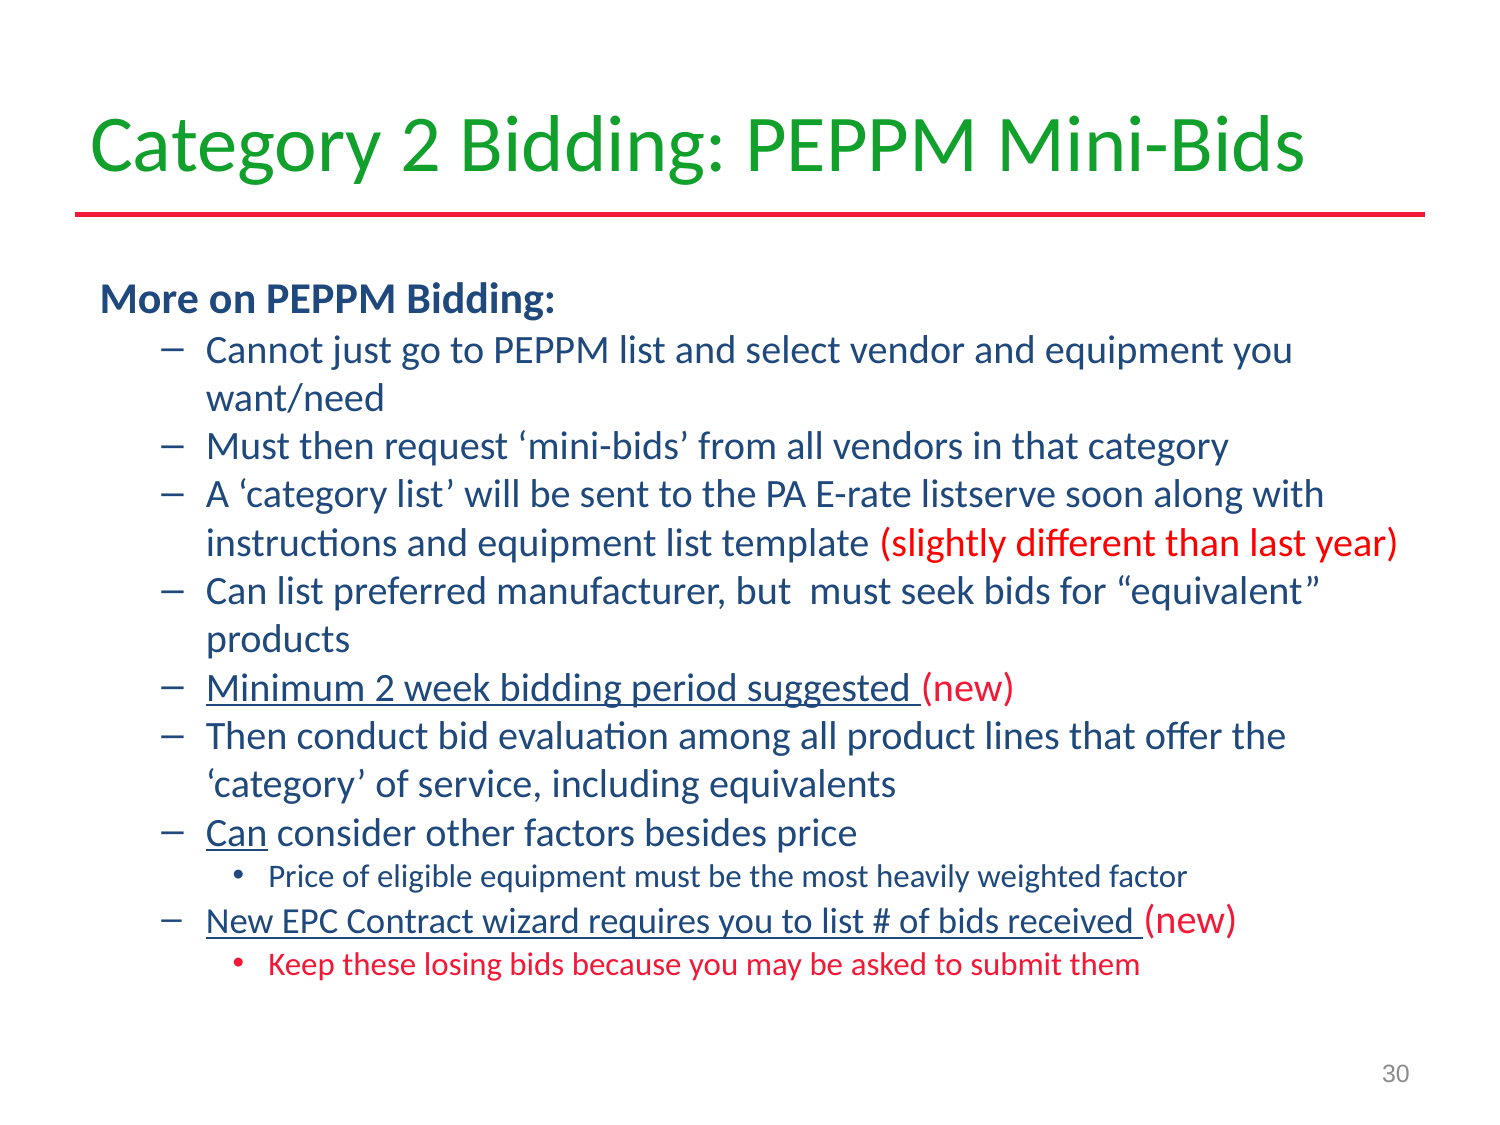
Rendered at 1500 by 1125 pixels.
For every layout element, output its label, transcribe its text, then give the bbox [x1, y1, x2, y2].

list More on PEPPM Bidding: Cannot just go to PEPPM list and select vendor and equipment you want/need Must then request ‘mini-bids’ from all vendors in that category A ‘category list’ will be sent to the PA E-rate listserve soon along with instructions and equipment list template (slightly different than last year) Can list preferred manufacturer, but must seek bids for “equivalent” products Minimum 2 week bidding period suggested (new) Then conduct bid evaluation among all product lines that offer the ‘category’ of service, including equivalents Can consider other factors besides price Price of eligible equipment must be the most heavily weighted factor New EPC Contract wizard requires you to list # of bids received (new) Keep these losing bids because you may be asked to submit them [75, 262, 1425, 1005]
title Category 2 Bidding: PEPPM Mini-Bids [75, 45, 1425, 233]
slide_number 30 [1074, 1042, 1425, 1103]
